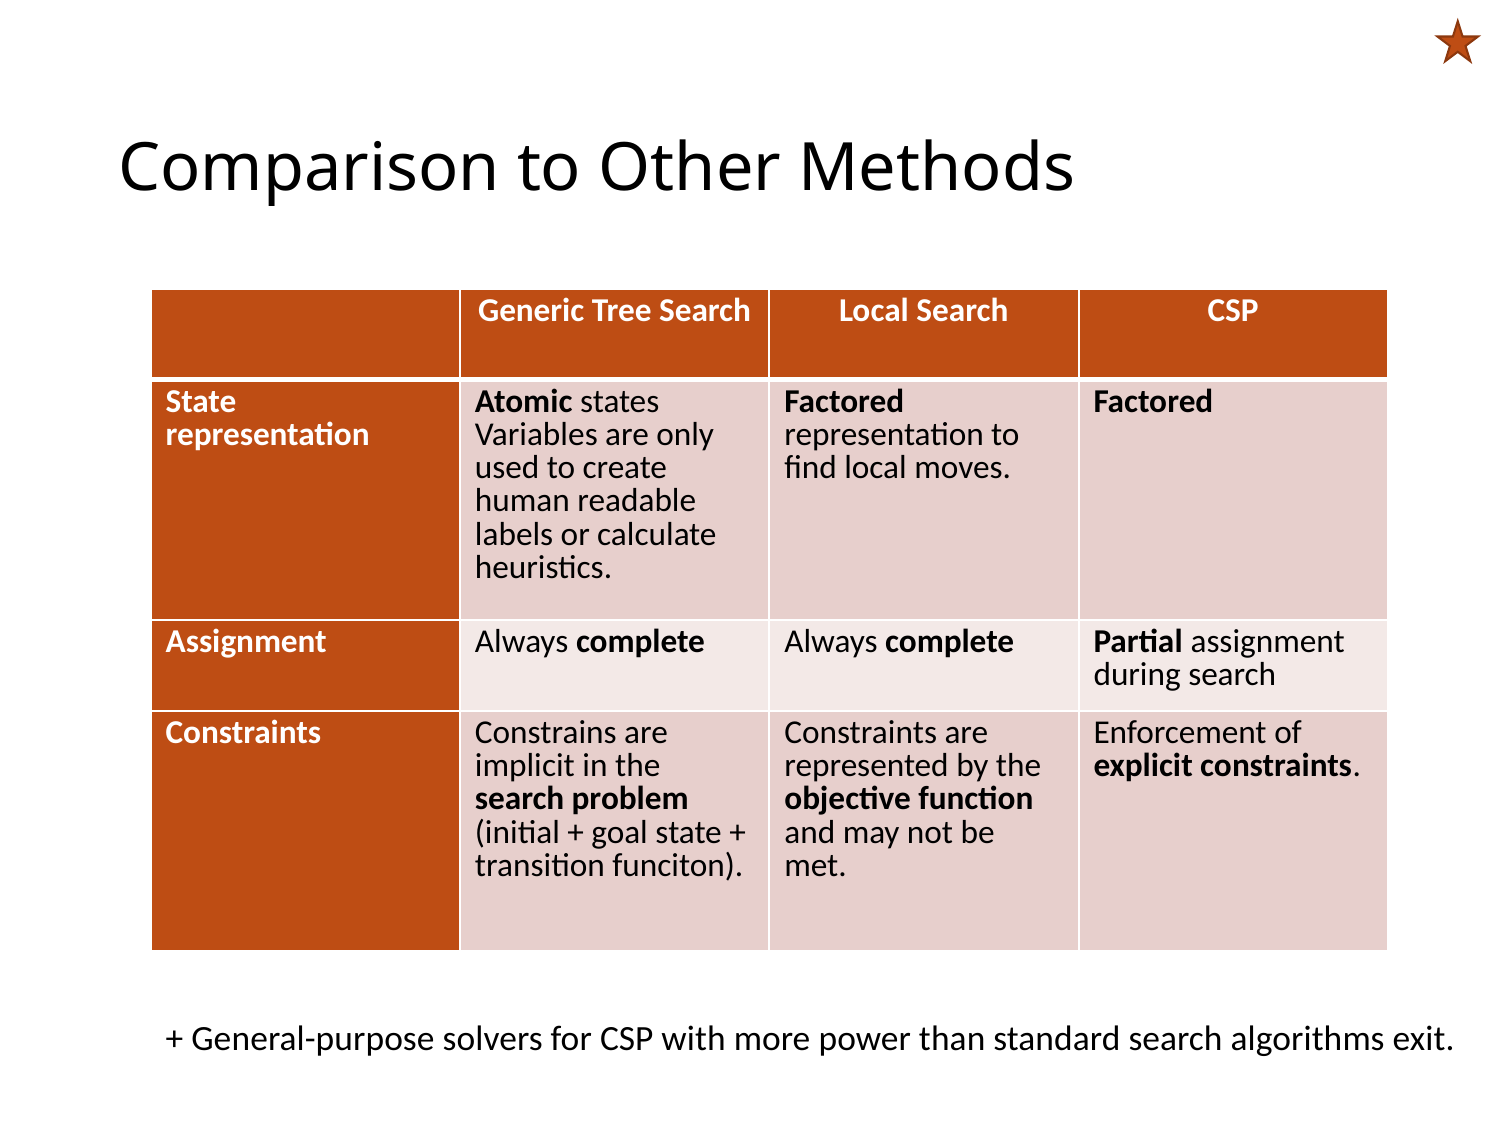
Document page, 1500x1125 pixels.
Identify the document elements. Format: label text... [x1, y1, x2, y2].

table_cell Always complete [770, 621, 1078, 710]
list + General-purpose solvers for CSP with more power than standard search algorithms exit. [150, 1012, 1473, 1075]
table_header [152, 290, 459, 377]
table_cell Constraints [152, 712, 459, 950]
table_cell Constrains are implicit in the search problem (initial + goal state + transition funciton). [461, 712, 768, 950]
table_cell Assignment [152, 621, 459, 710]
table_cell Factored representation to find local moves. [770, 382, 1078, 619]
table_cell Constraints are represented by the objective function and may not be met. [770, 712, 1078, 950]
table_header Generic Tree Search [461, 290, 768, 377]
table_cell State representation [152, 382, 459, 619]
table_cell Enforcement of explicit constraints. [1080, 712, 1387, 950]
table_cell Factored [1080, 382, 1387, 619]
title Comparison to Other Methods [103, 59, 1397, 278]
table_cell Partial assignment during search [1080, 621, 1387, 710]
table_header CSP [1080, 290, 1387, 377]
table_header Local Search [770, 290, 1078, 377]
table_cell Always complete [461, 621, 768, 710]
table_cell Atomic states Variables are only used to create human readable labels or calculate heuristics. [461, 382, 768, 619]
text_box [1434, 17, 1482, 65]
